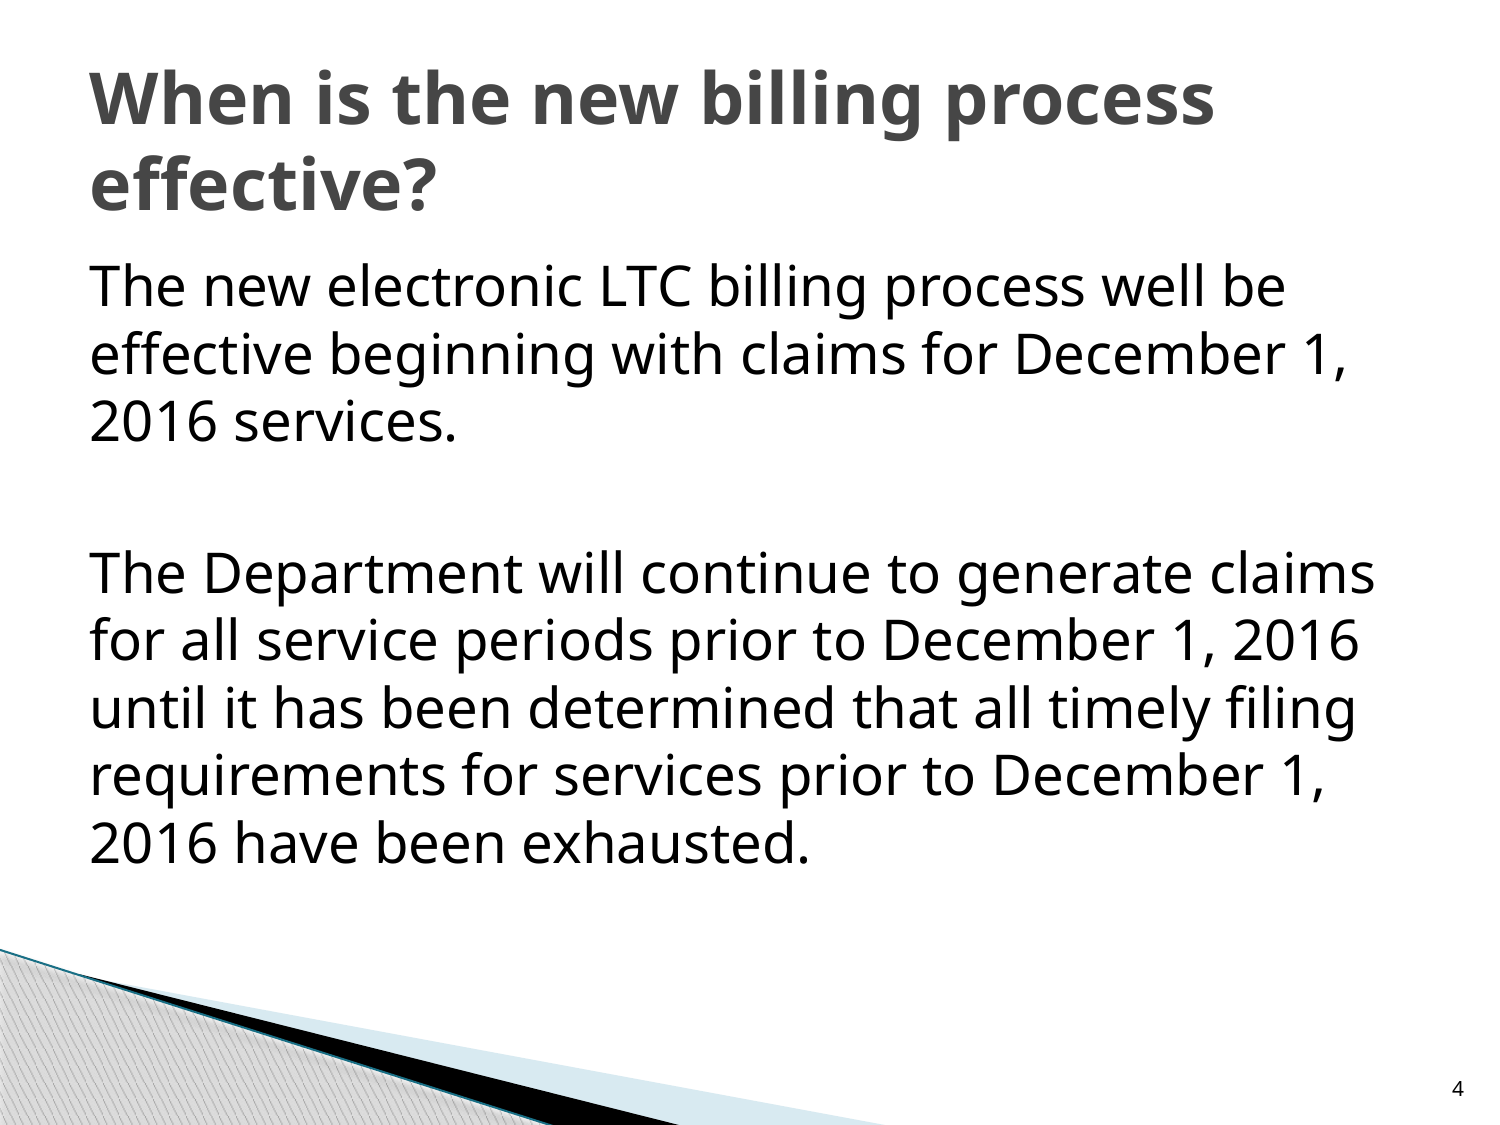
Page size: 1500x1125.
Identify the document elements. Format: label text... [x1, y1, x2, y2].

title When is the new billing process effective? [75, 45, 1425, 233]
list The new electronic LTC billing process well be effective beginning with claims for December 1, 2016 services. The Department will continue to generate claims for all service periods prior to December 1, 2016 until it has been determined that all timely filing requirements for services prior to December 1, 2016 have been exhausted. [75, 243, 1425, 986]
slide_number 4 [1418, 1051, 1479, 1112]
